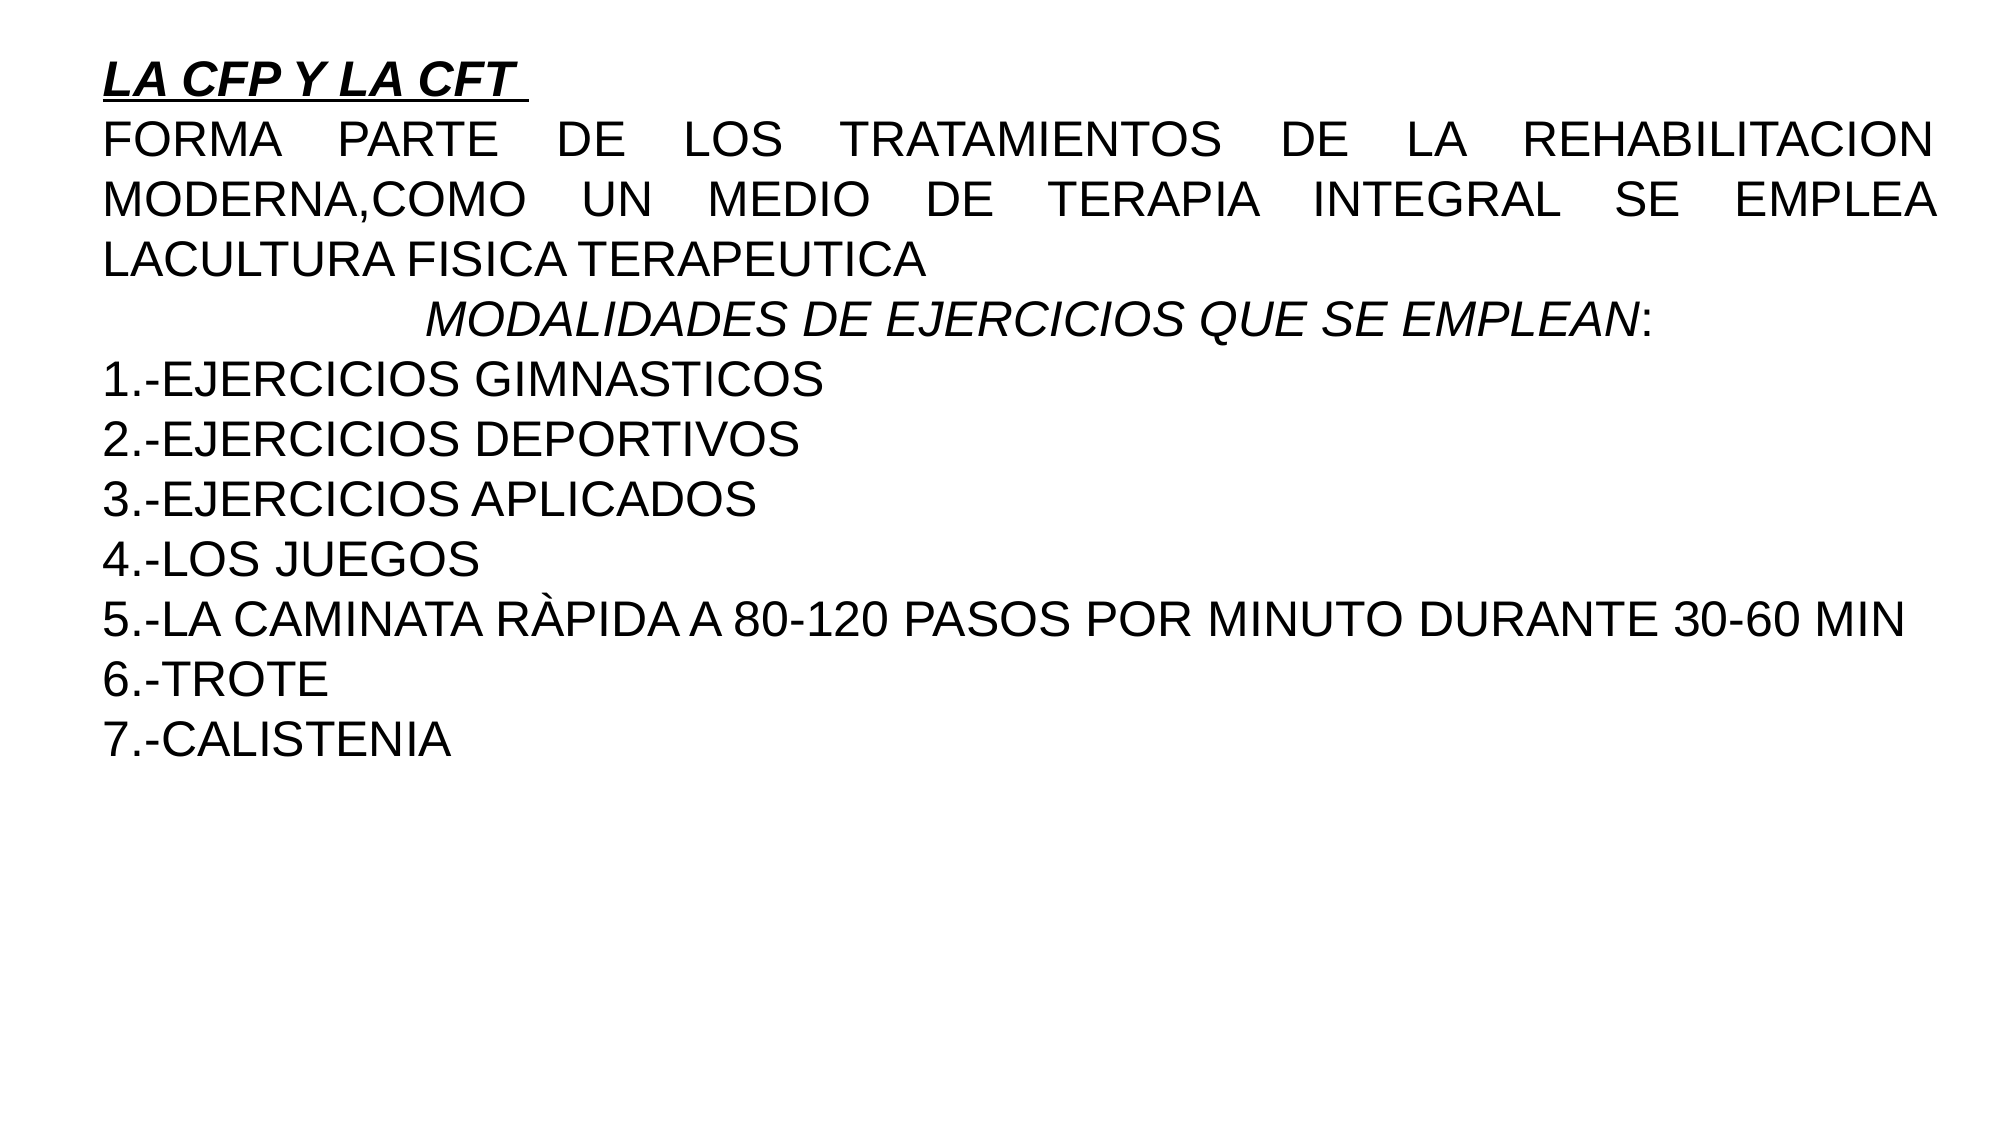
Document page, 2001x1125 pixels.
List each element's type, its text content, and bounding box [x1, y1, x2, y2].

text_box LA CFP Y LA CFT FORMA PARTE DE LOS TRATAMIENTOS DE LA REHABILITACION MODERNA,COMO UN MEDIO DE TERAPIA INTEGRAL SE EMPLEA LACULTURA FISICA TERAPEUTICA MODALIDADES DE EJERCICIOS QUE SE EMPLEAN: 1.-EJERCICIOS GIMNASTICOS 2.-EJERCICIOS DEPORTIVOS 3.-EJERCICIOS APLICADOS 4.-LOS JUEGOS 5.-LA CAMINATA RÀPIDA A 80-120 PASOS POR MINUTO DURANTE 30-60 MIN 6.-TROTE 7.-CALISTENIA [87, 38, 1950, 774]
